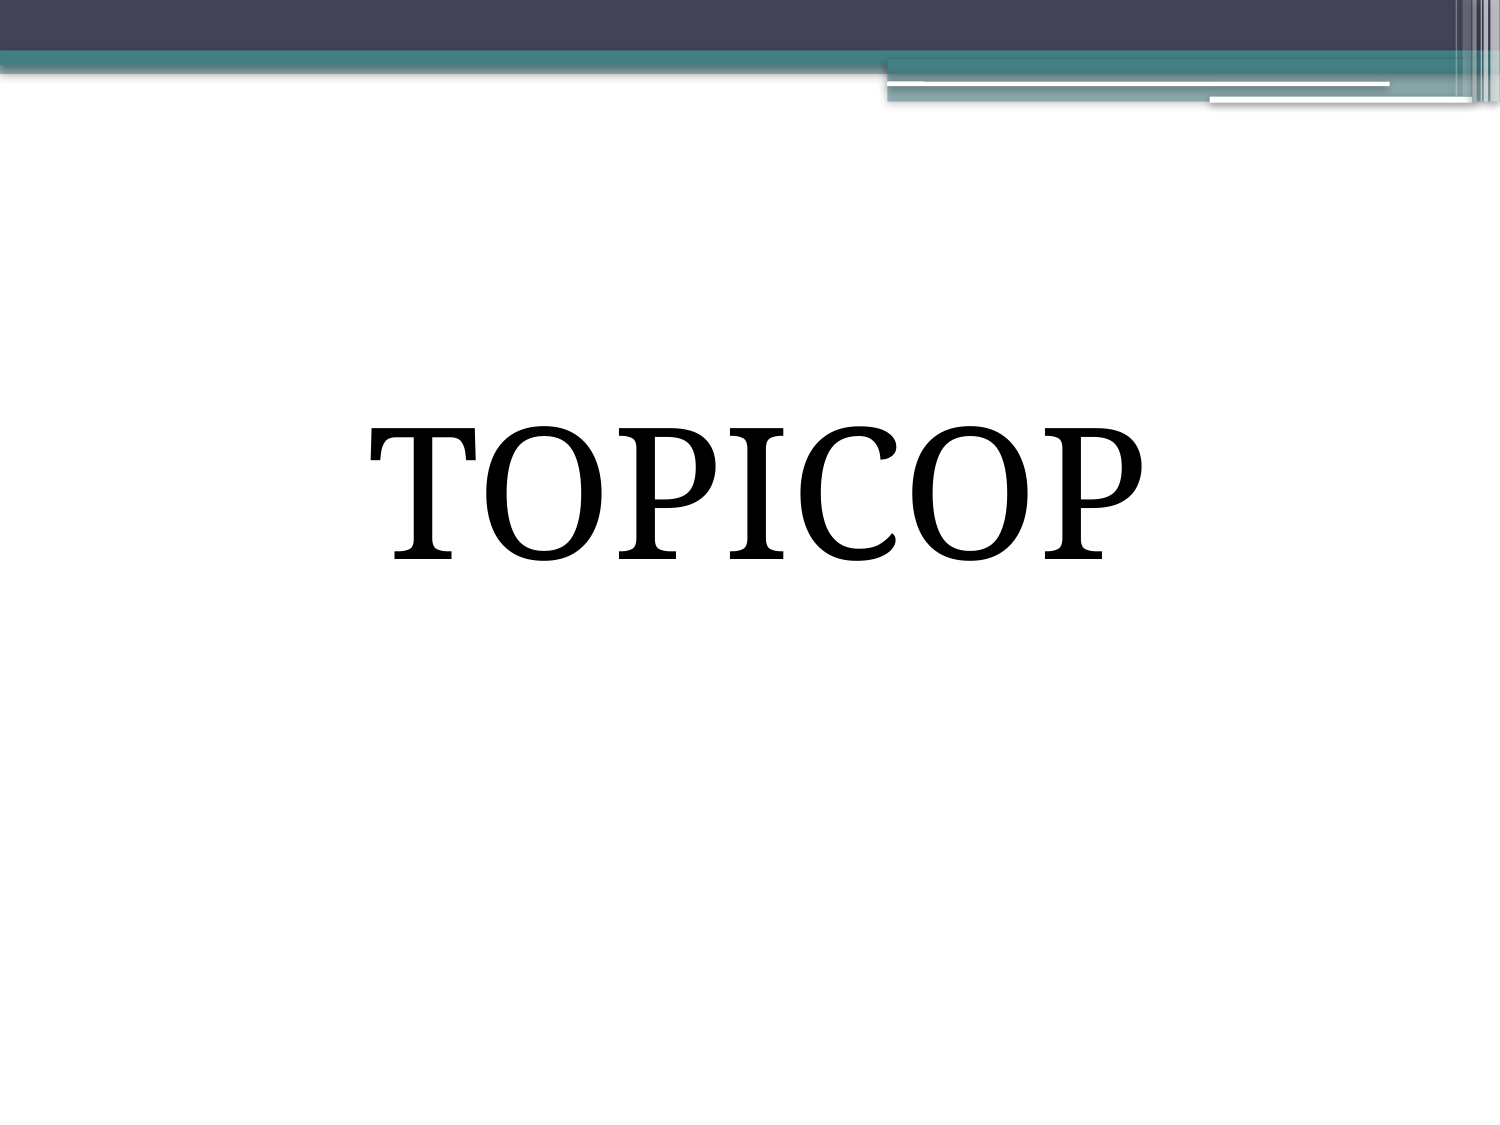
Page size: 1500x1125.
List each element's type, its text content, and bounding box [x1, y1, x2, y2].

list TOPICOP [75, 368, 1425, 1079]
